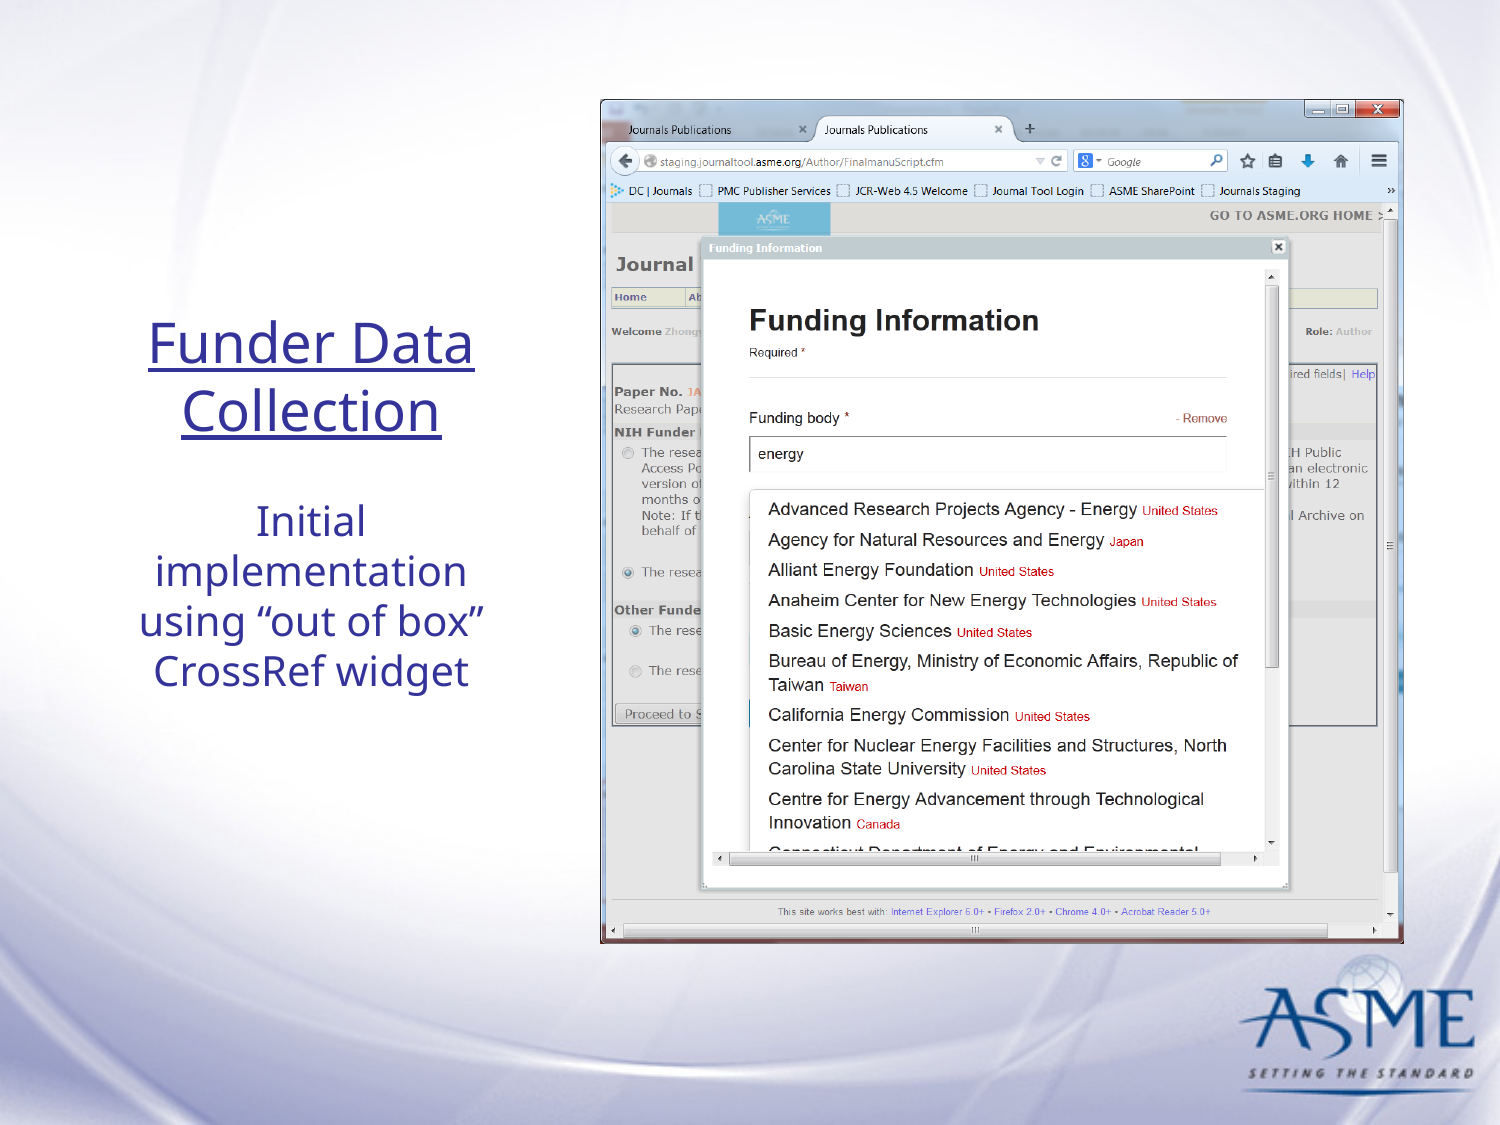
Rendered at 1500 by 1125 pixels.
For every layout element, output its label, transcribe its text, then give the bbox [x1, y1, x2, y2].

text_box Funder Data Collection Initial implementation using “out of box” CrossRef widget [112, 299, 511, 703]
picture [0, 0, 1500, 1125]
